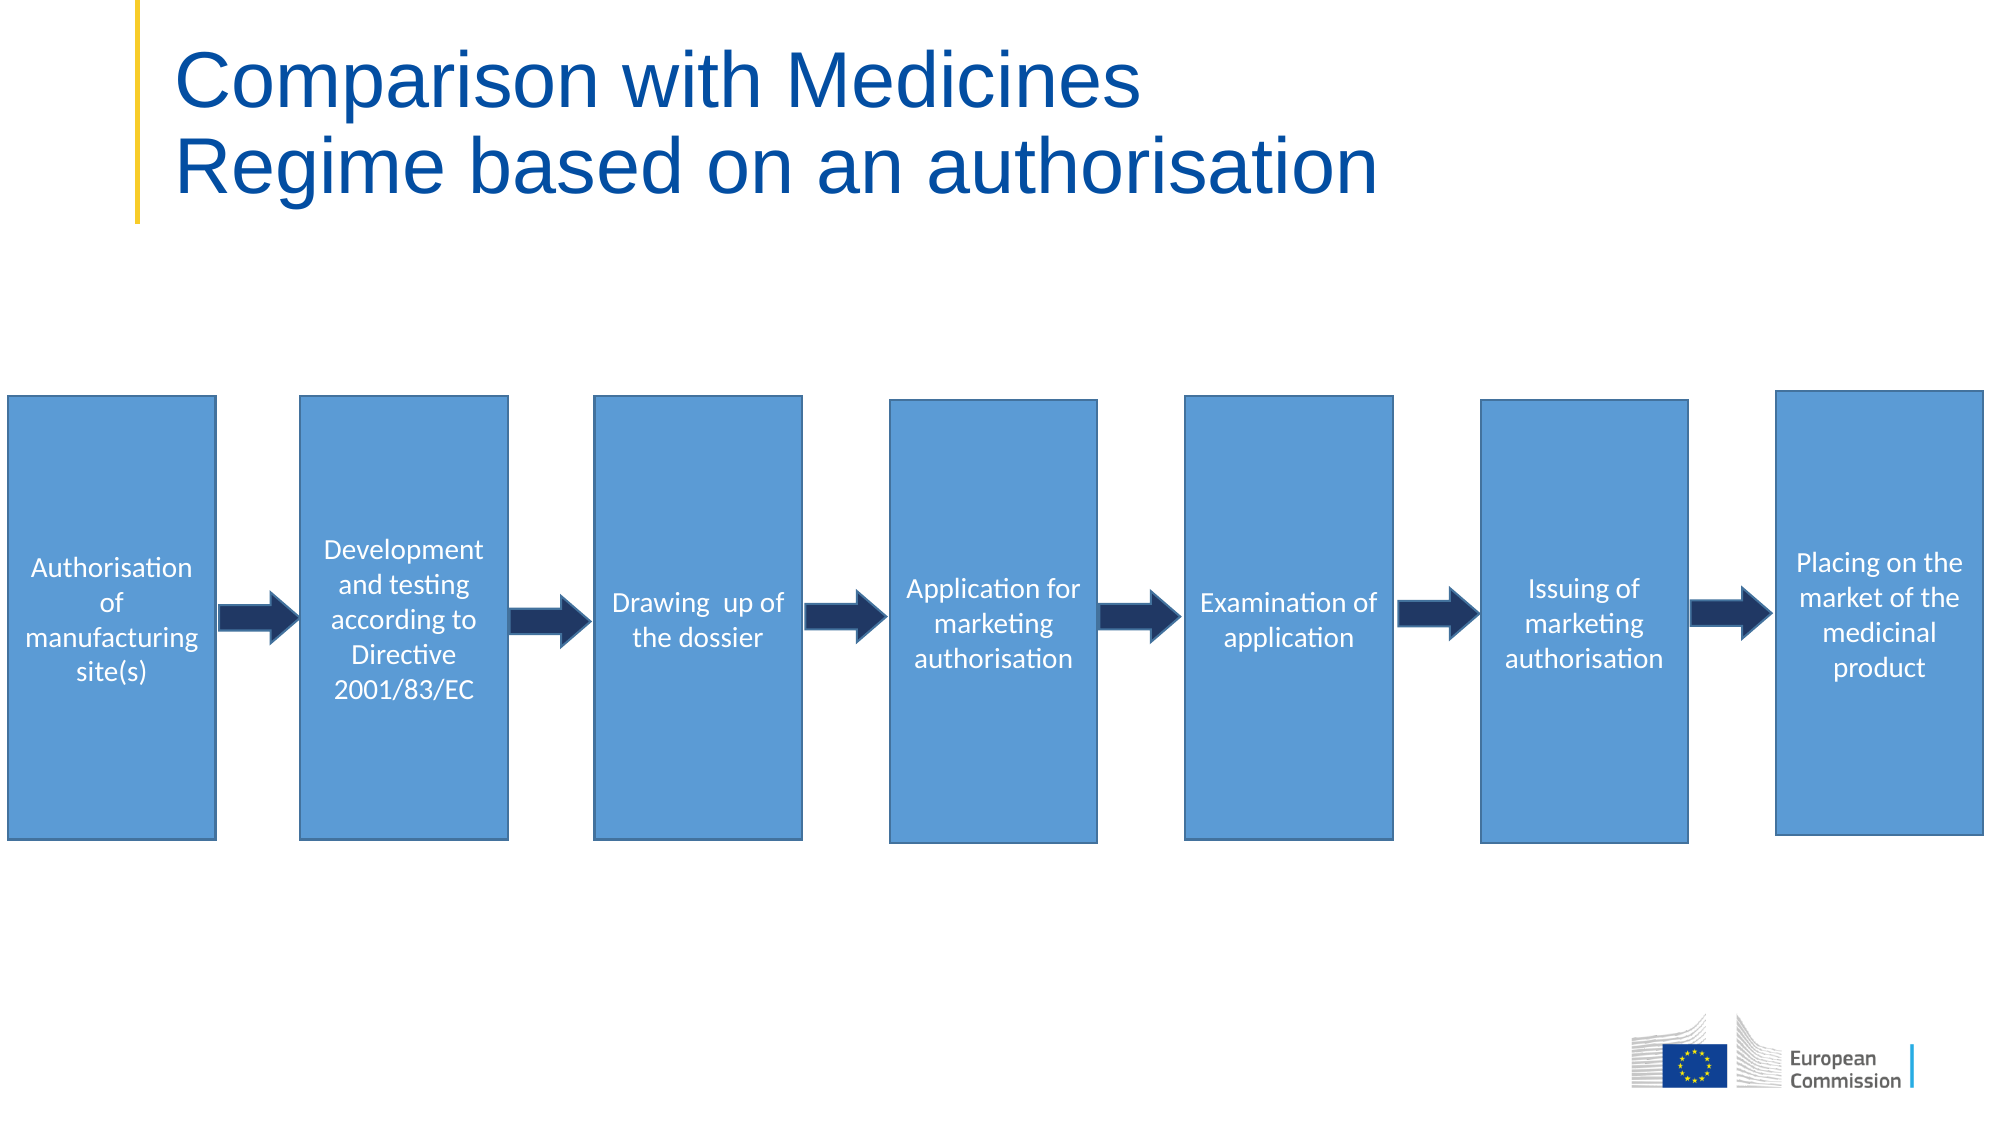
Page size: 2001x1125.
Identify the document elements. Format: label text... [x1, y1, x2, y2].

text_box Issuing of marketing authorisation [1480, 399, 1688, 844]
text_box Application for marketing authorisation [889, 399, 1098, 844]
text_box Placing on the market of the medicinal product [1775, 391, 1984, 835]
text_box [509, 596, 591, 647]
text_box Examination of application [1185, 396, 1393, 840]
text_box [219, 592, 300, 644]
text_box Authorisation of manufacturing site(s) [8, 396, 216, 840]
text_box [1690, 587, 1772, 639]
title Comparison with Medicines Regime based on an authorisation [159, 82, 1843, 211]
text_box [1099, 591, 1181, 643]
text_box [1398, 588, 1480, 640]
picture [1631, 1013, 1915, 1091]
text_box Development and testing according to Directive 2001/83/EC [300, 396, 508, 840]
text_box Drawing up of the dossier [594, 396, 802, 840]
text_box [805, 591, 887, 643]
